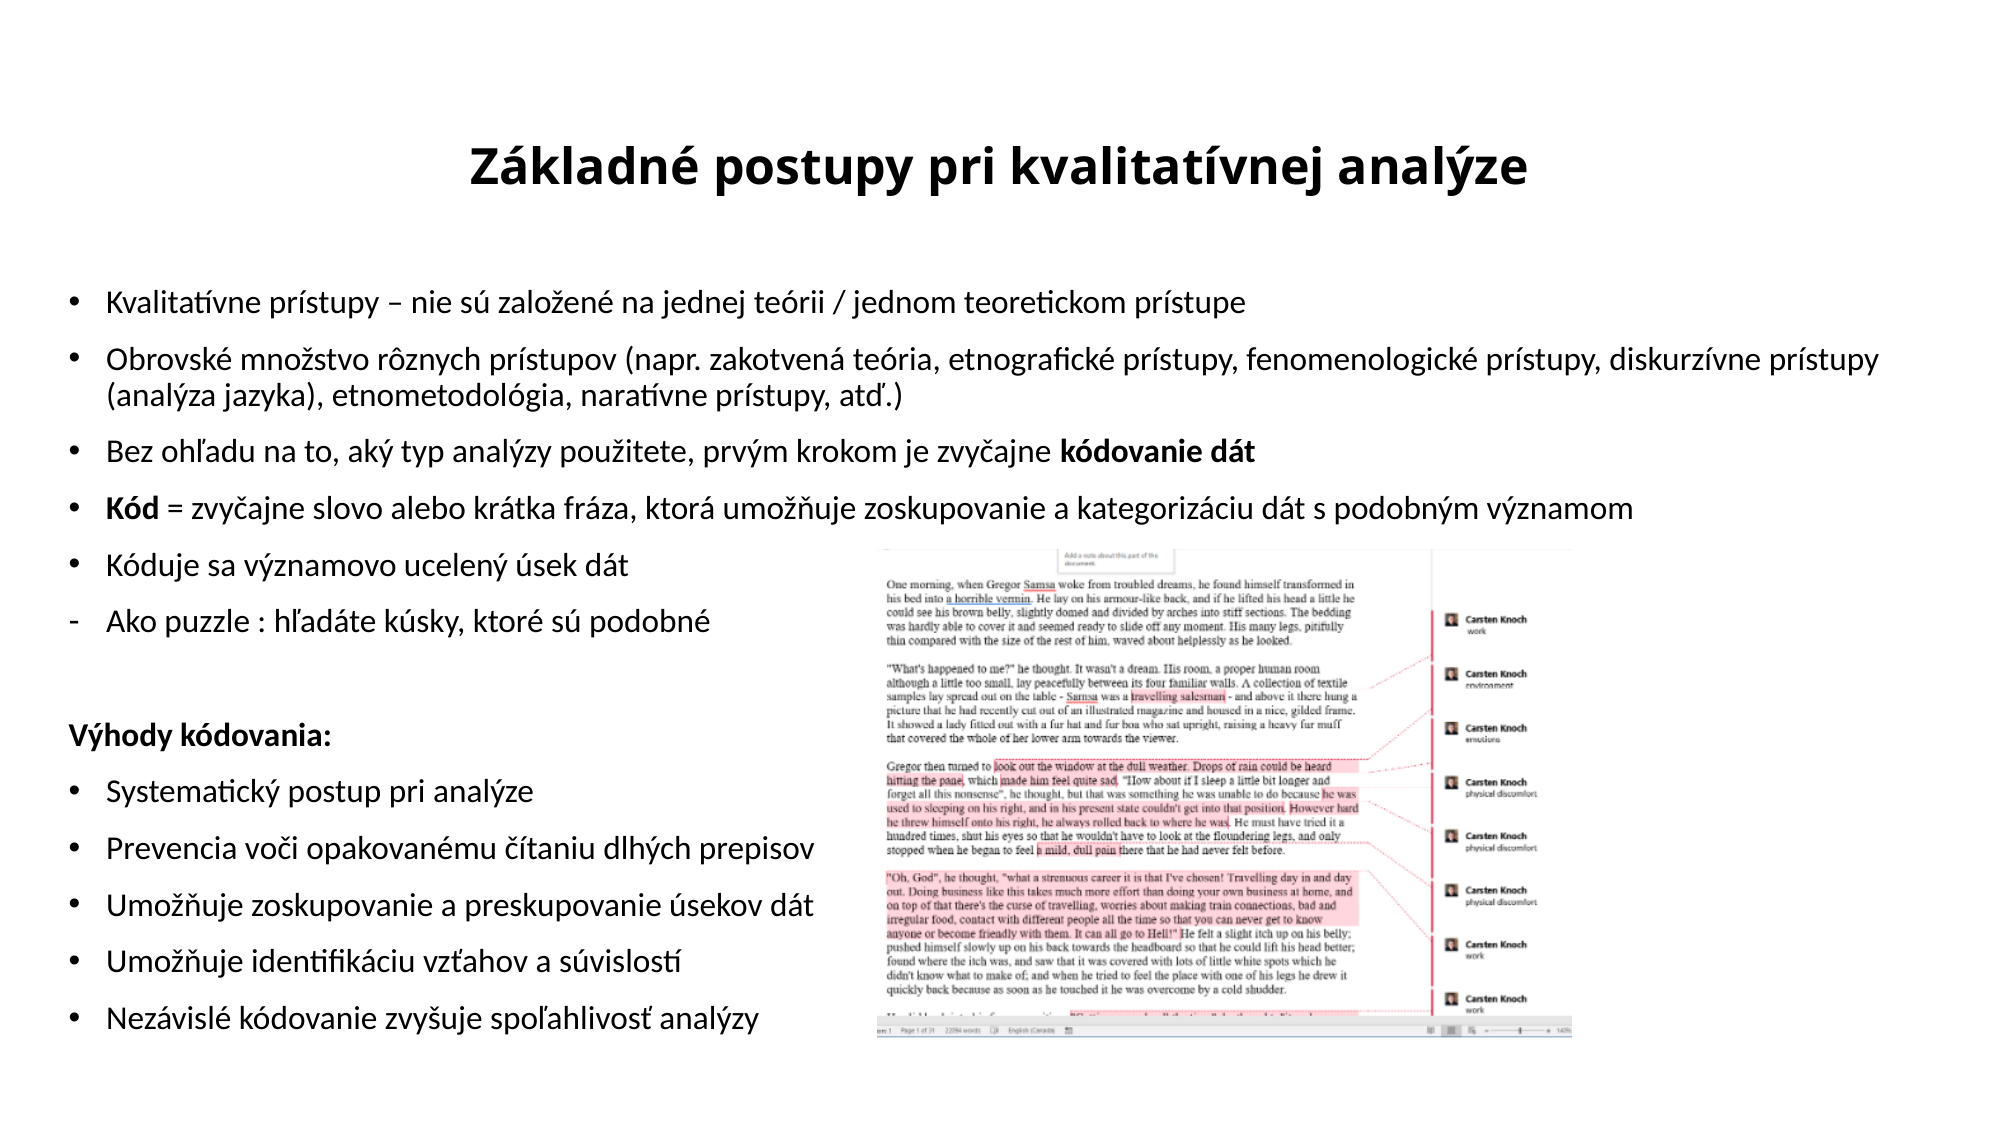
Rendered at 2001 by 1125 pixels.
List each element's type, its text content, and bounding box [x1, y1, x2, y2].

title Základné postupy pri kvalitatívnej analýze [137, 59, 1863, 277]
picture [877, 549, 1572, 1049]
list Kvalitatívne prístupy – nie sú založené na jednej teórii / jednom teoretickom prístupe Obrovské množstvo rôznych prístupov (napr. zakotvená teória, etnografické prístupy, fenomenologické prístupy, diskurzívne prístupy (analýza jazyka), etnometodológia, naratívne prístupy, atď.) Bez ohľadu na to, aký typ analýzy použitete, prvým krokom je zvyčajne kódovanie dát Kód = zvyčajne slovo alebo krátka fráza, ktorá umožňuje zoskupovanie a kategorizáciu dát s podobným významom Kóduje sa významovo ucelený úsek dát Ako puzzle : hľadáte kúsky, ktoré sú podobné Výhody kódovania: Systematický postup pri analýze Prevencia voči opakovanému čítaniu dlhých prepisov Umožňuje zoskupovanie a preskupovanie úsekov dát Umožňuje identifikáciu vzťahov a súvislostí Nezávislé kódovanie zvyšuje spoľahlivosť analýzy [53, 277, 1950, 1066]
